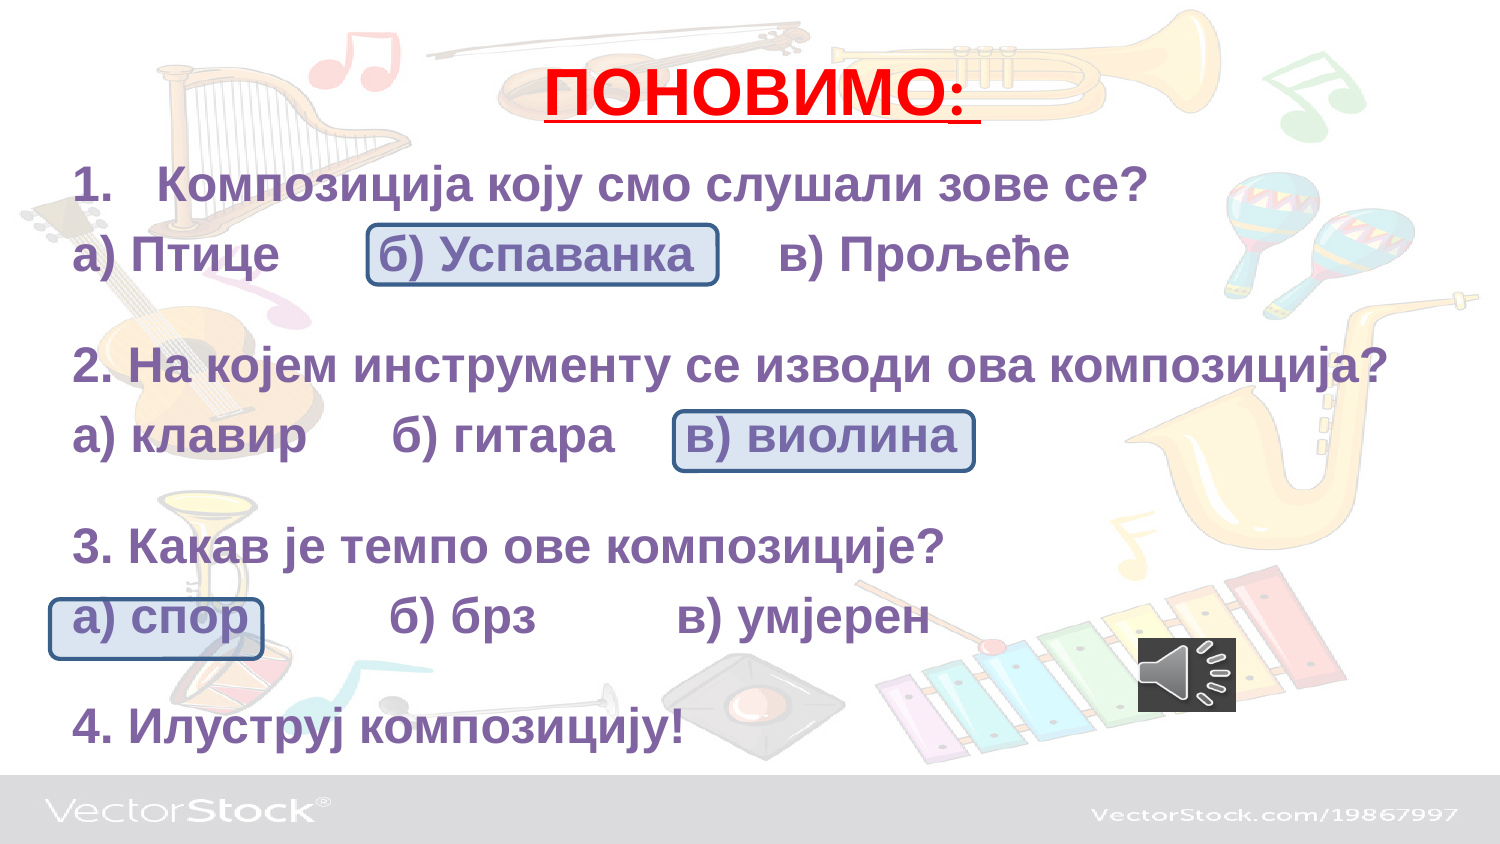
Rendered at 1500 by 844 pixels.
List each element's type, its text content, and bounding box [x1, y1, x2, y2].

text_box [365, 222, 720, 287]
title ПОНОВИМО: [87, 37, 1438, 141]
list Композиција коју смо слушали зове се? а) Птице б) Успаванка в) Прољеће 2. На којем инструменту се изводи ова композиција? а) клавир б) гитара в) виолина 3. Какав је темпо ове композиције? а) спор б) брз в) умјерен 4. Илуструј композицију! [57, 144, 1470, 844]
text_box [671, 409, 976, 474]
picture [1136, 637, 1237, 713]
text_box [47, 597, 265, 661]
